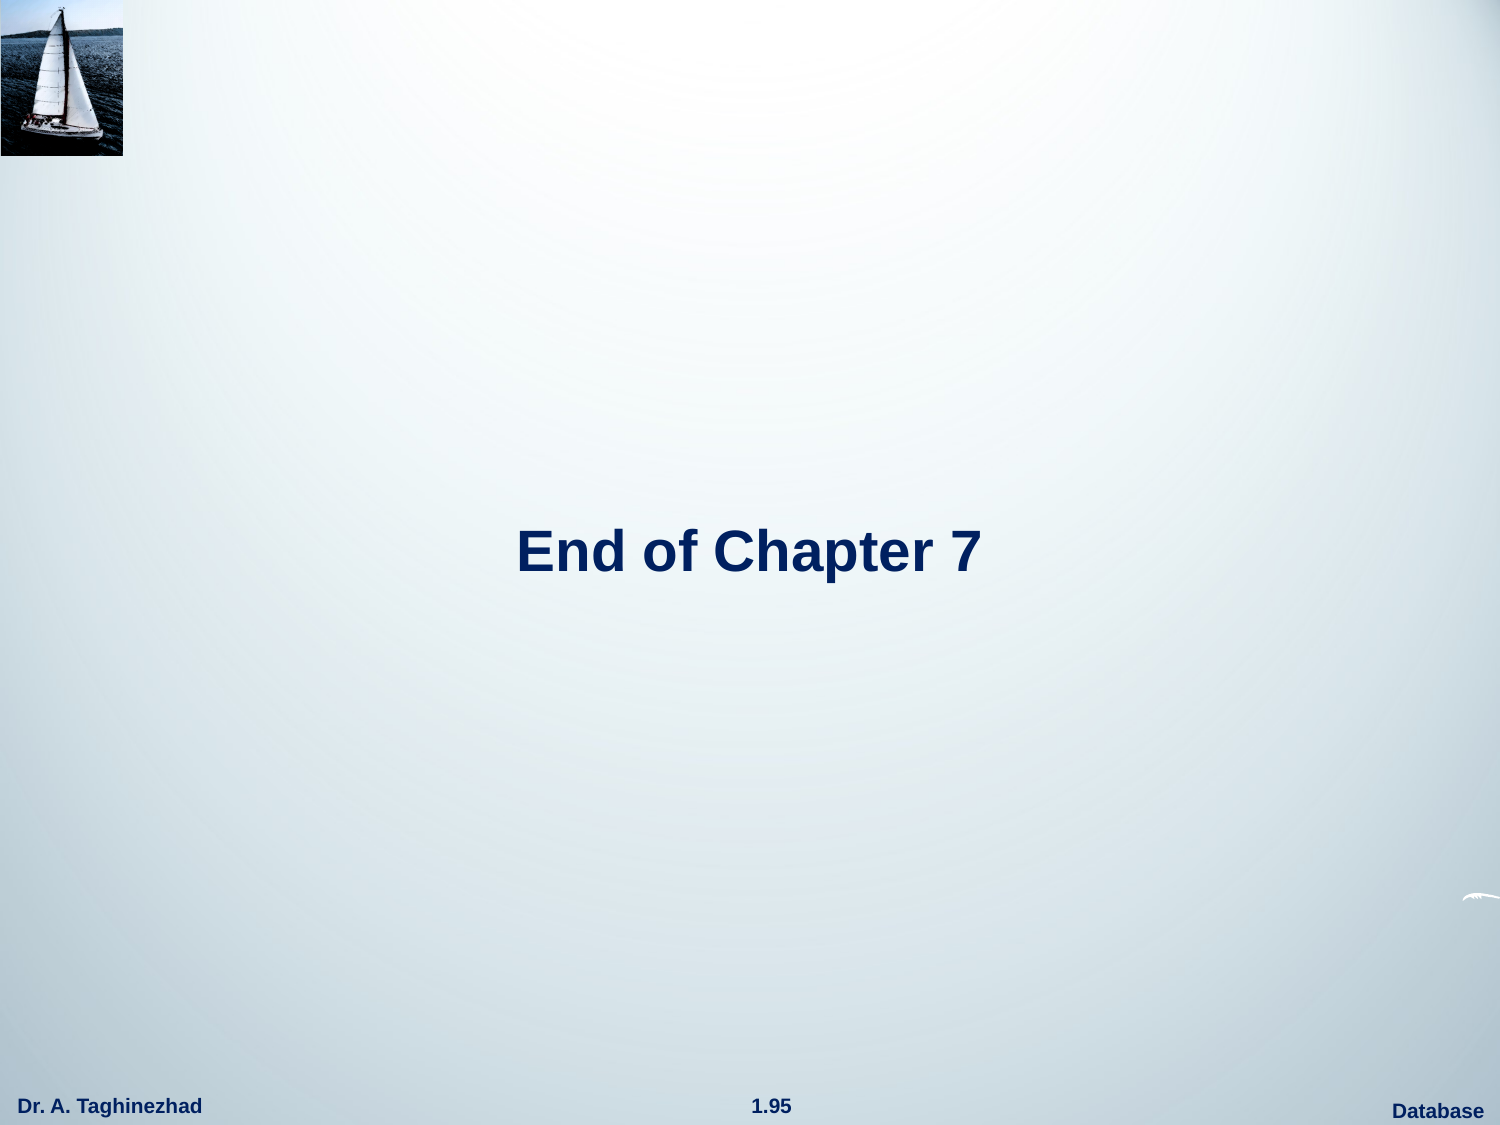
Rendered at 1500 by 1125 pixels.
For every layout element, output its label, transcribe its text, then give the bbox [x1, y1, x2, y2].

picture [0, 0, 1500, 1125]
title End of Chapter 7 [112, 349, 1388, 591]
